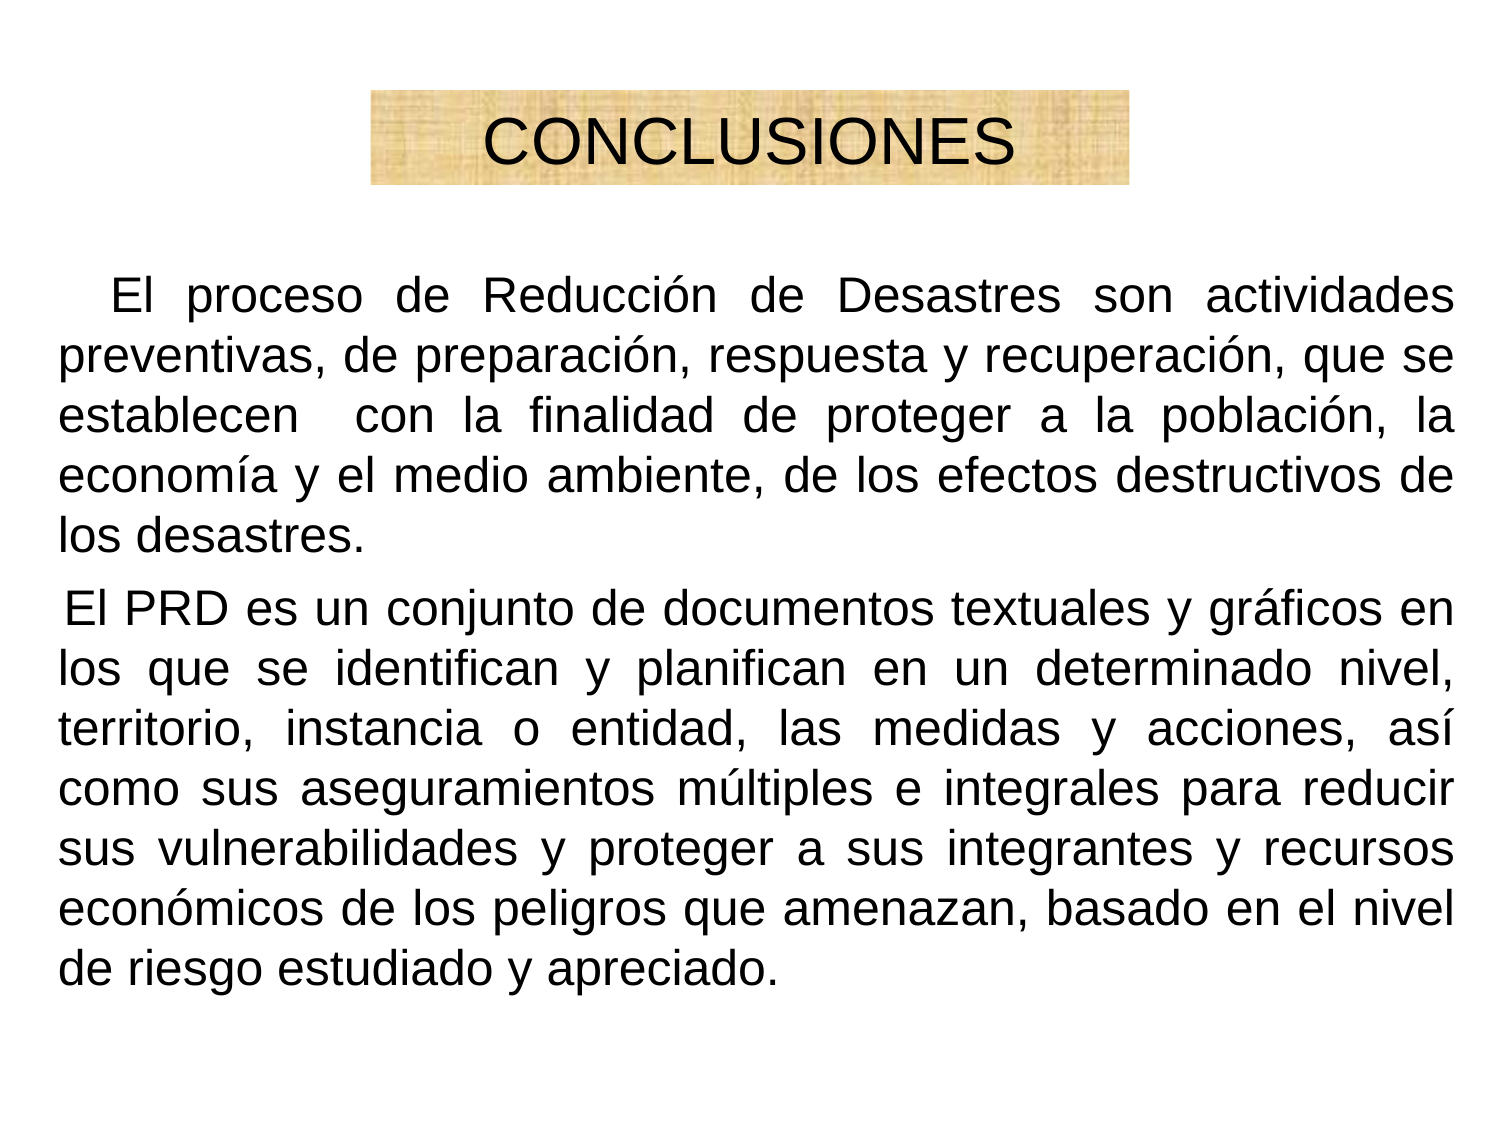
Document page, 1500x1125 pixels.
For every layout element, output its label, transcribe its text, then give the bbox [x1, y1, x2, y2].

text_box CONCLUSIONES [370, 90, 1130, 185]
text_box El proceso de Reducción de Desastres son actividades preventivas, de preparación, respuesta y recuperación, que se establecen con la finalidad de proteger a la población, la economía y el medio ambiente, de los efectos destructivos de los desastres. El PRD es un conjunto de documentos textuales y gráficos en los que se identifican y planifican en un determinado nivel, territorio, instancia o entidad, las medidas y acciones, así como sus aseguramientos múltiples e integrales para reducir sus vulnerabilidades y proteger a sus integrantes y recursos económicos de los peligros que amenazan, basado en el nivel de riesgo estudiado y apreciado. [0, 255, 1471, 1003]
